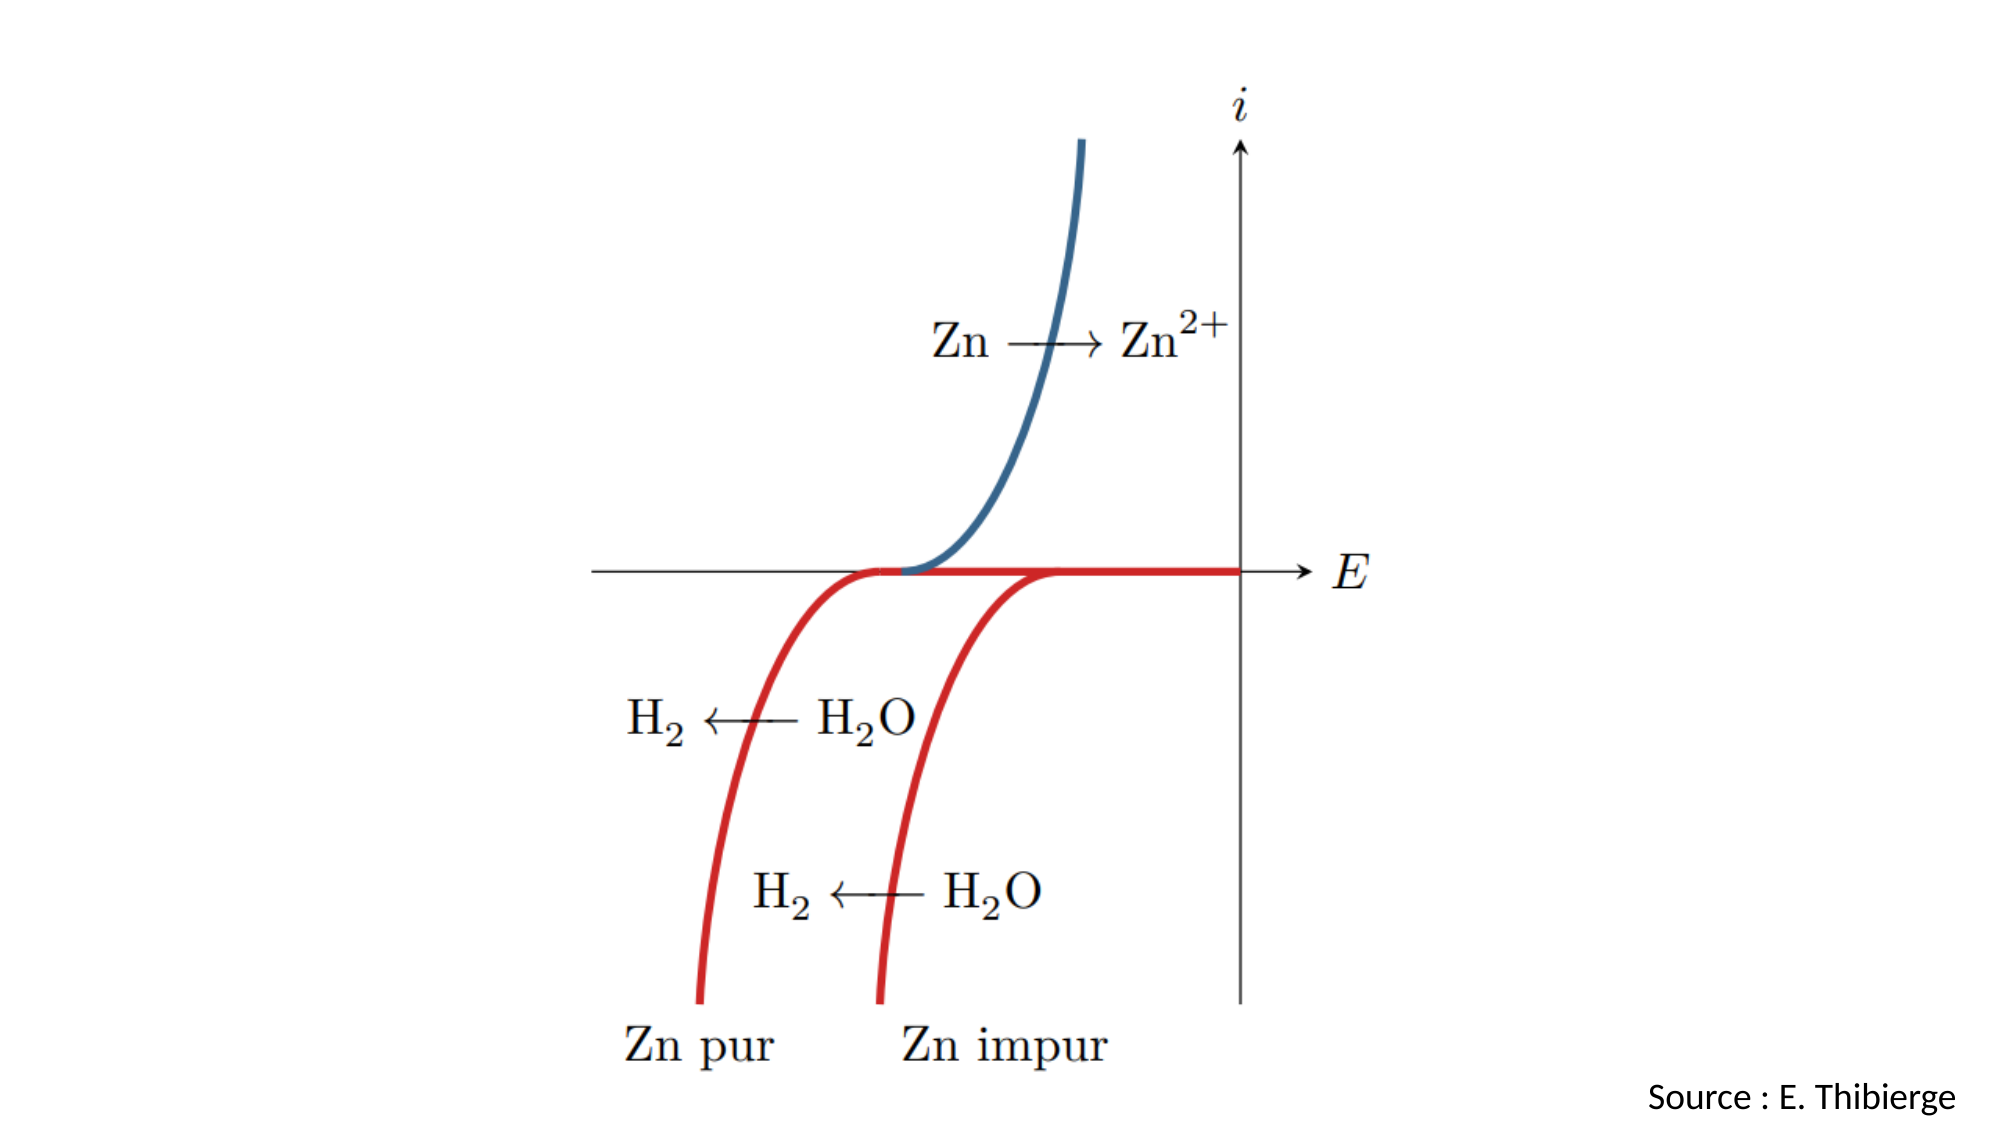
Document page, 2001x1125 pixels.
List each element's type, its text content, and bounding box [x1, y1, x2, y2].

picture [565, 49, 1405, 1125]
text_box Source : E. Thibierge [1633, 1064, 2000, 1125]
